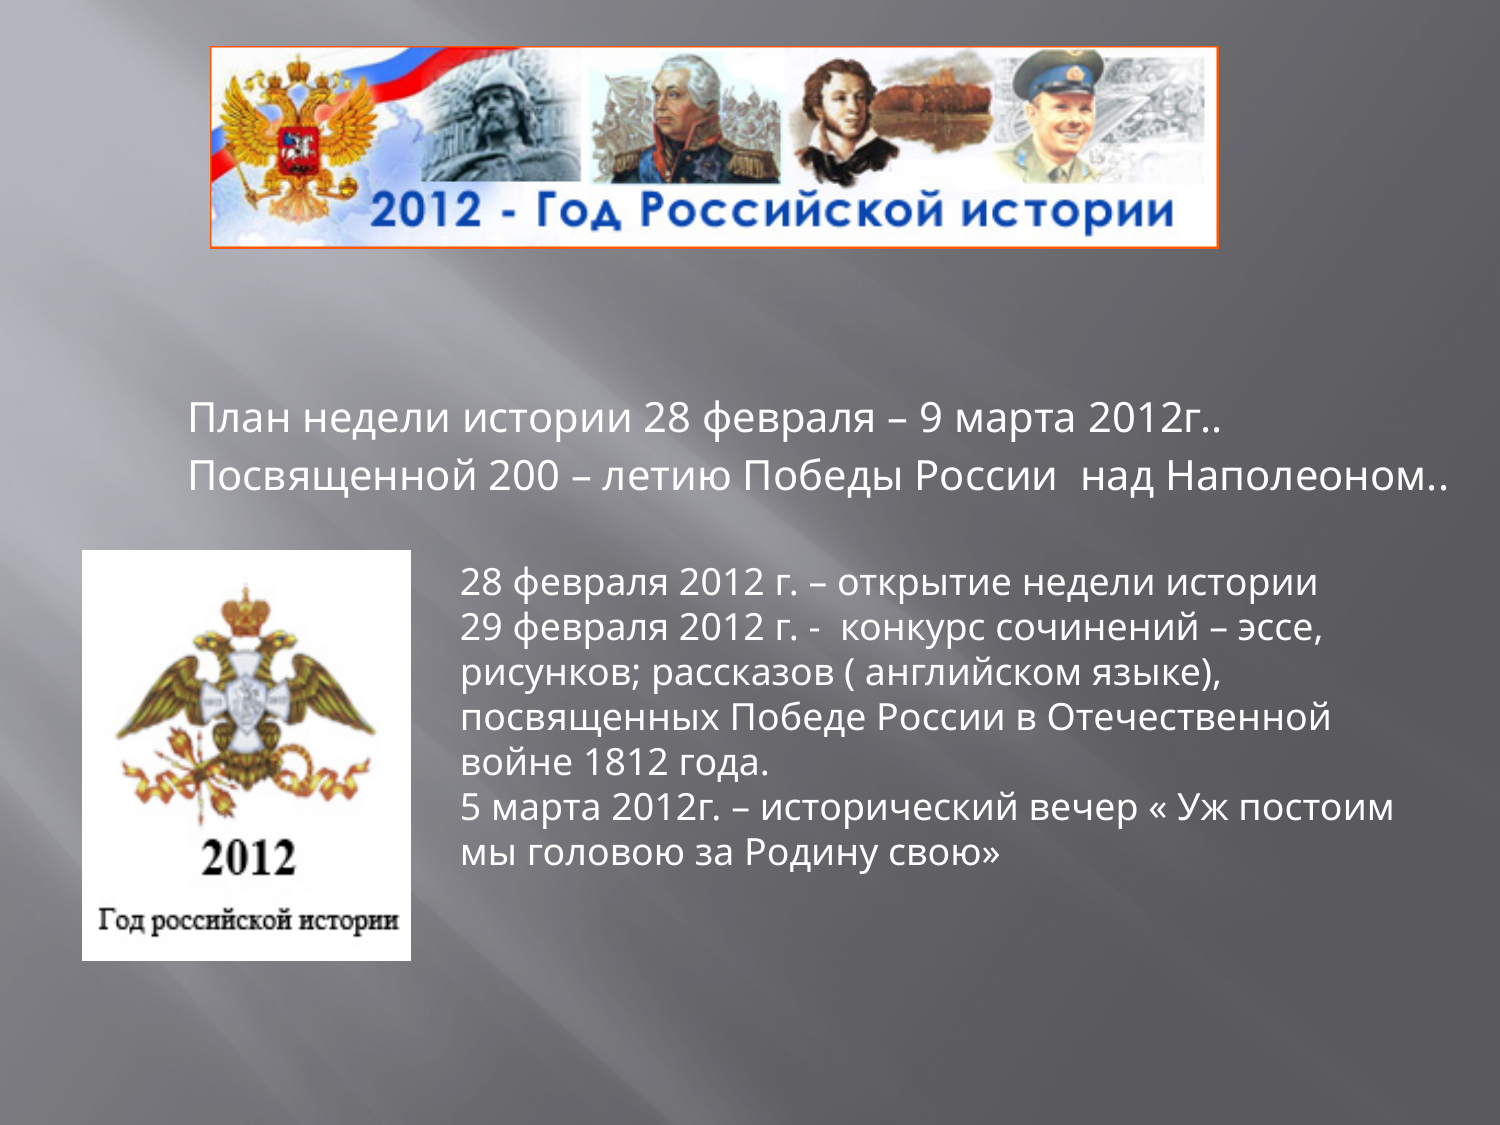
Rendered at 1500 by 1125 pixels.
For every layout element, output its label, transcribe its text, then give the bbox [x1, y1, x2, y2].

picture [81, 550, 411, 962]
picture [210, 46, 1219, 249]
text_box 28 февраля 2012 г. – открытие недели истории 29 февраля 2012 г. - конкурс сочинений – эссе, рисунков; рассказов ( английском языке), посвященных Победе России в Отечественной войне 1812 года. 5 марта 2012г. – исторический вечер « Уж постоим мы головою за Родину свою» [445, 550, 1465, 881]
list План недели истории 28 февраля – 9 марта 2012г.. Посвященной 200 – летию Победы России над Наполеоном.. [150, 304, 1500, 1078]
